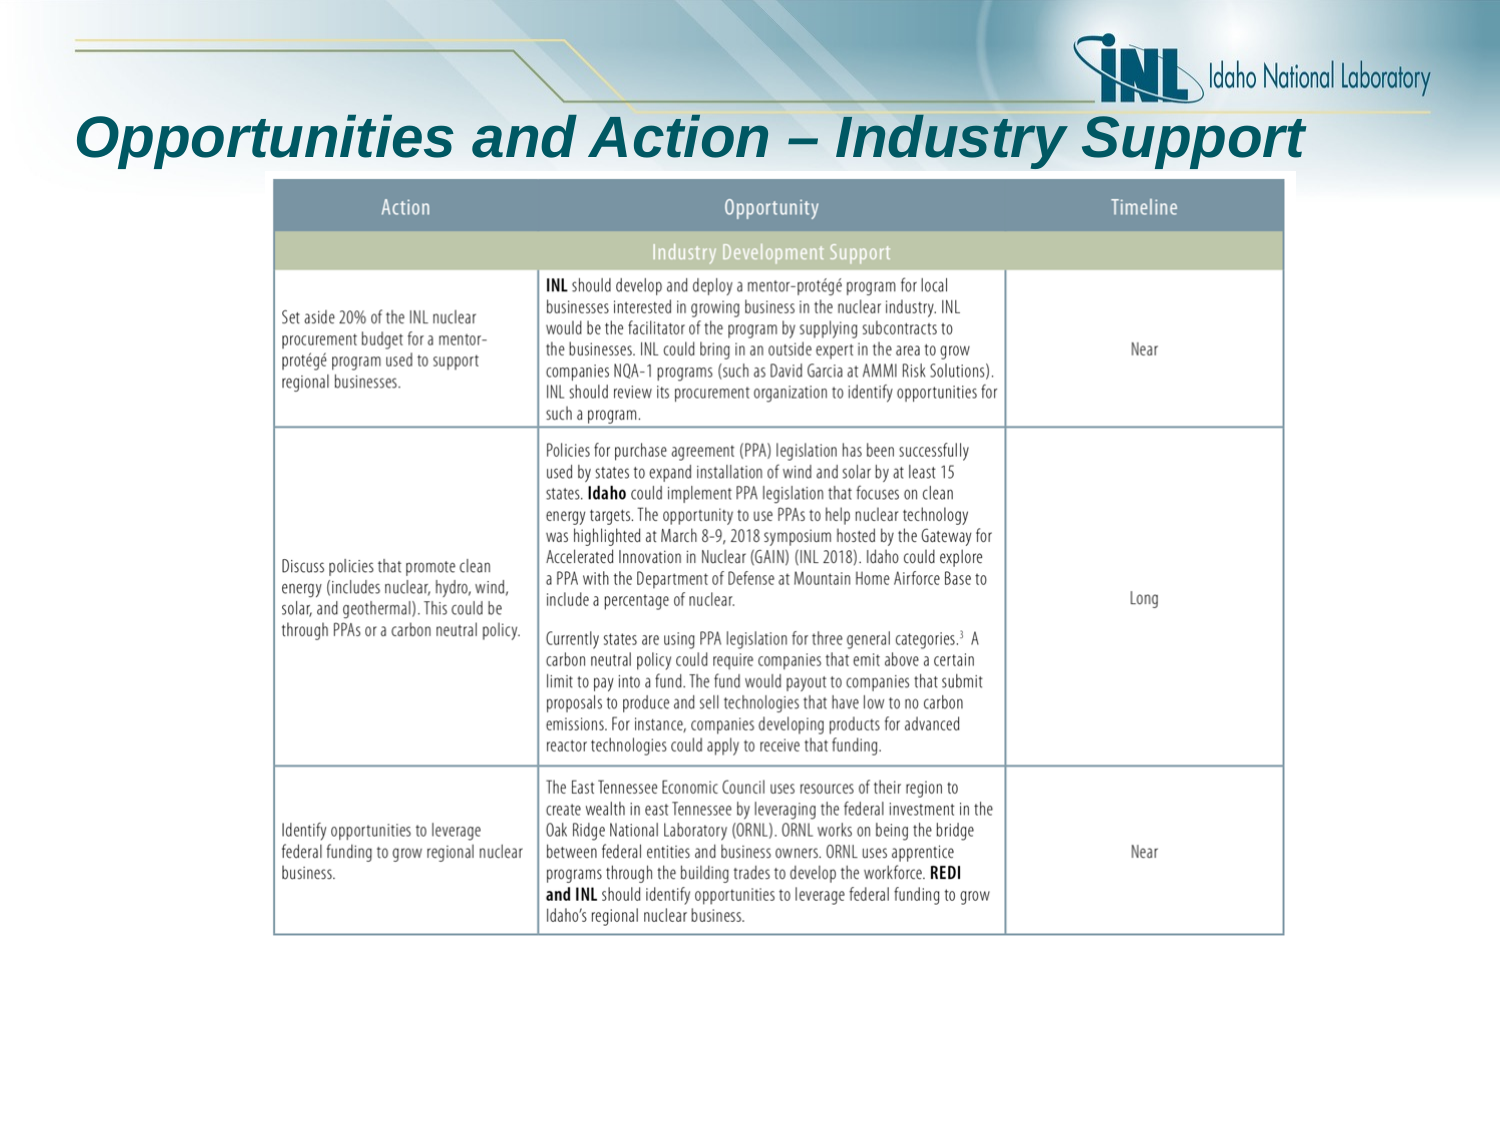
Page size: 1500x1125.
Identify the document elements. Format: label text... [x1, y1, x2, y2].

picture [0, 0, 1500, 945]
title Opportunities and Action – Industry Support [74, 109, 1425, 172]
